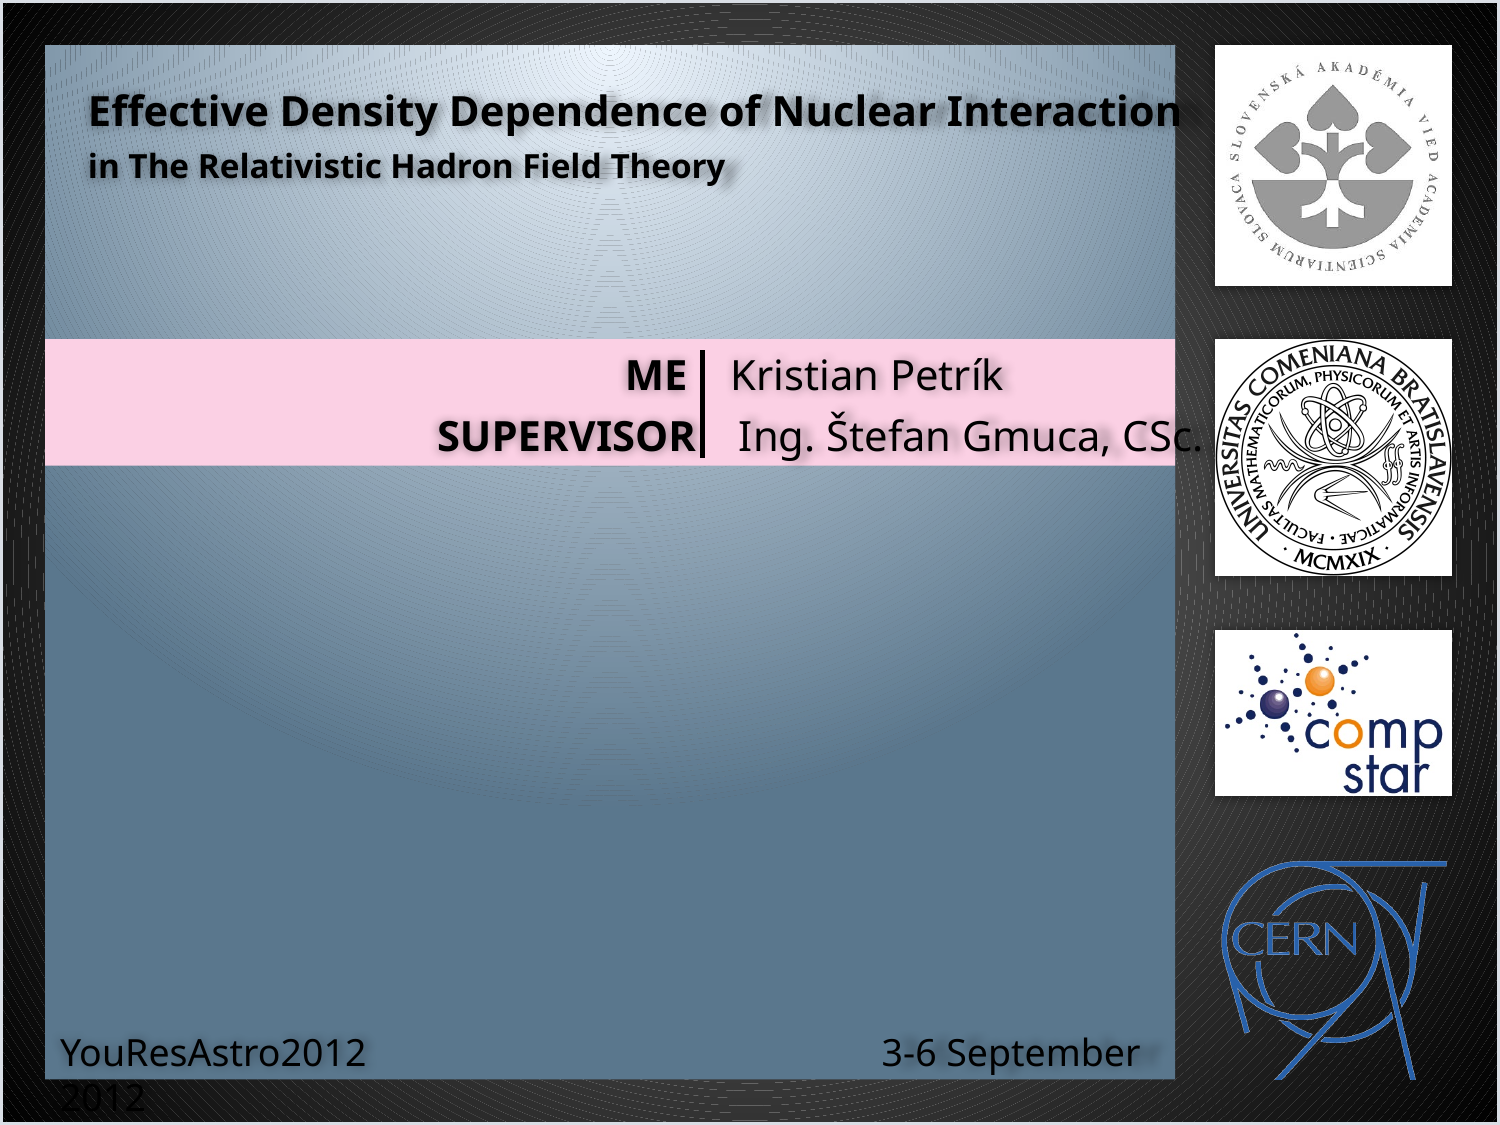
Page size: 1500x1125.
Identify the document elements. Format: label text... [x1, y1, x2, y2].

text_box SUPERVISOR Ing. Štefan Gmuca, CSc. [422, 402, 1209, 468]
picture [1214, 850, 1452, 1080]
text_box [43, 337, 606, 468]
text_box [43, 468, 1177, 1016]
text_box ME Kristian Petrík [610, 341, 1210, 407]
picture [1215, 630, 1452, 797]
text_box [0, 0, 1500, 1125]
text_box YouResAstro2012 3-6 September 2012 [45, 1021, 1187, 1125]
text_box Effective Density Dependence of Nuclear Interaction in The Relativistic Hadron Field Theory [73, 77, 1209, 193]
picture [1215, 44, 1452, 286]
text_box [43, 43, 1177, 337]
picture [1215, 338, 1452, 576]
